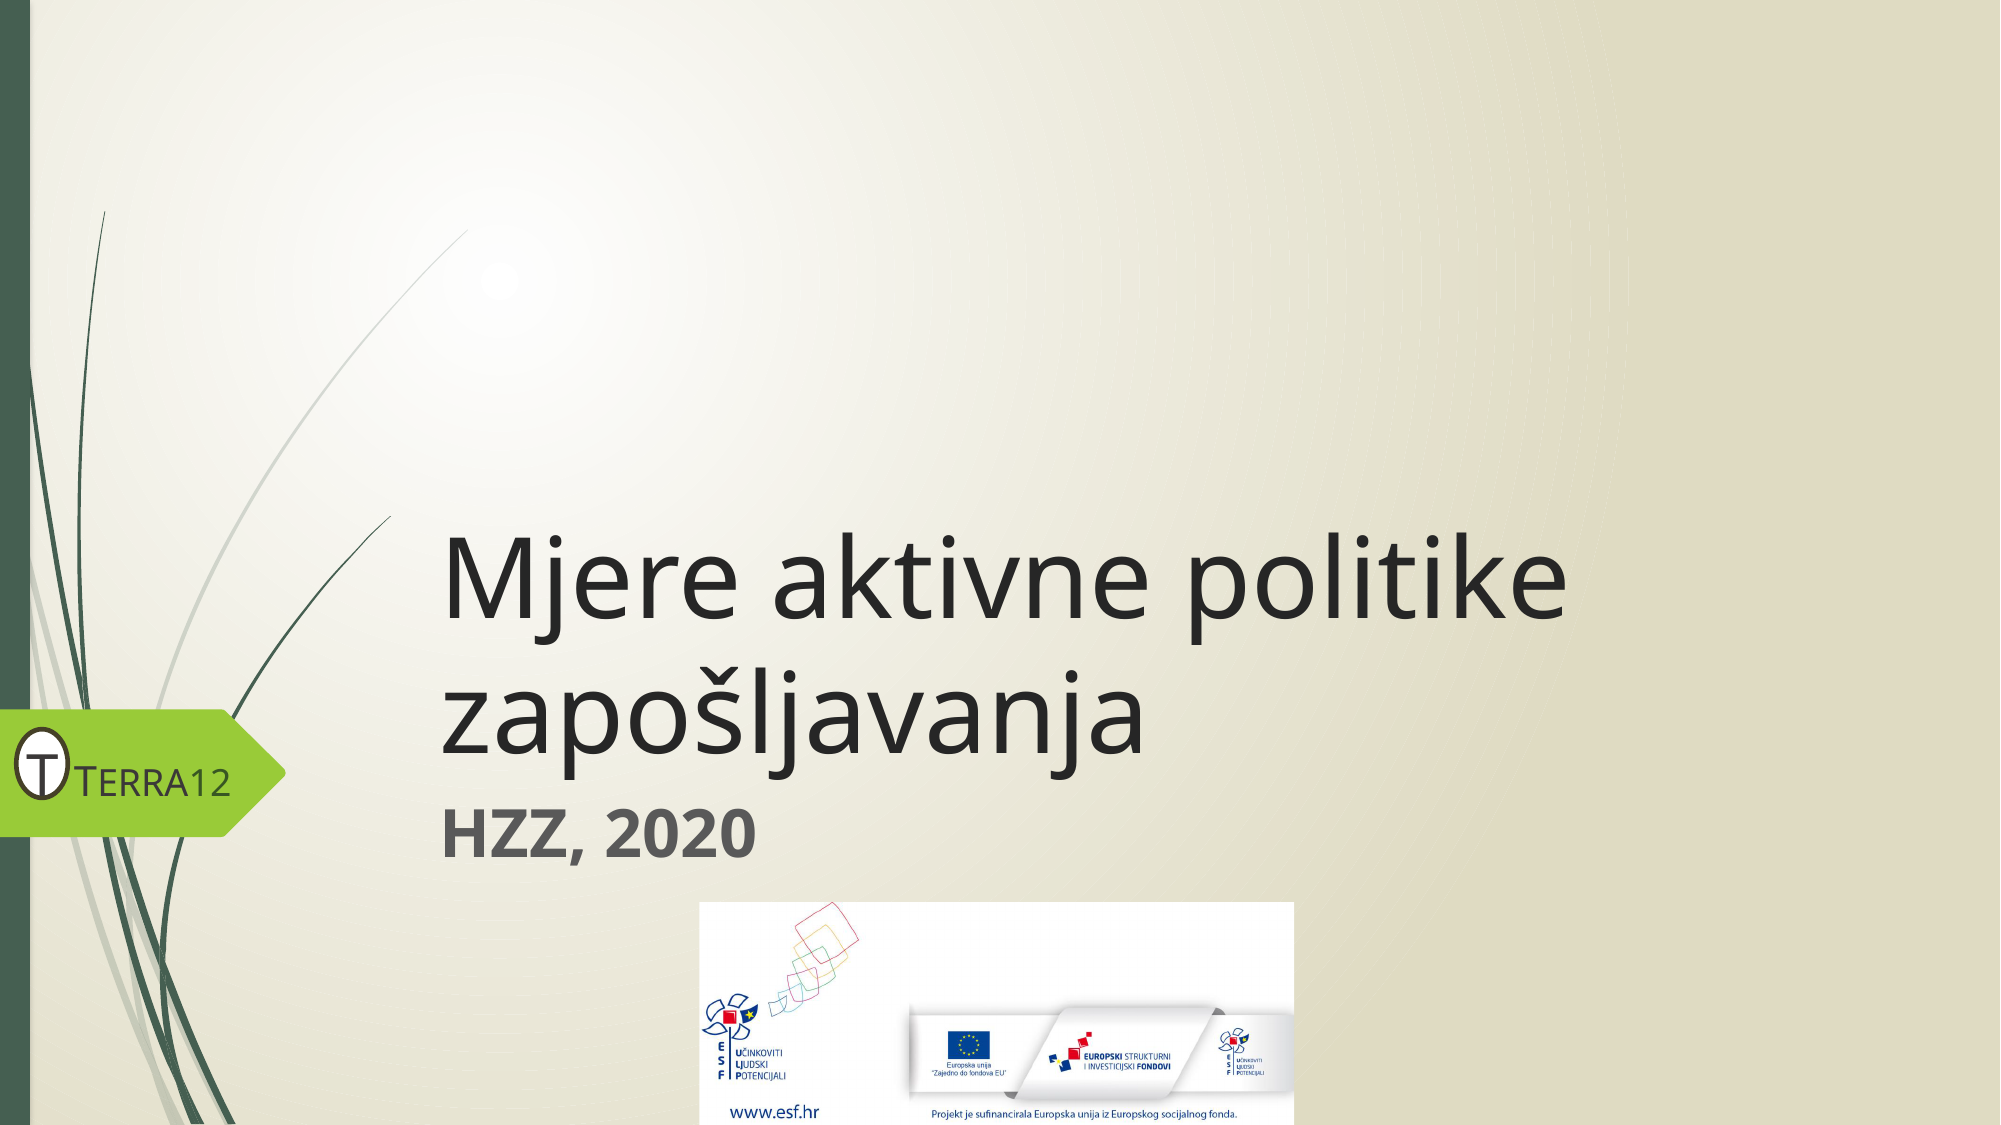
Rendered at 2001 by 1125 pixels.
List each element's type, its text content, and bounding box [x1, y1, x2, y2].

subtitle HZZ, 2020 [424, 783, 1888, 969]
text_box [30, 727, 54, 731]
text_box T TERRA12 [11, 731, 247, 816]
picture [699, 902, 1295, 1125]
title Mjere aktivne politike zapošljavanja [424, 412, 1888, 783]
